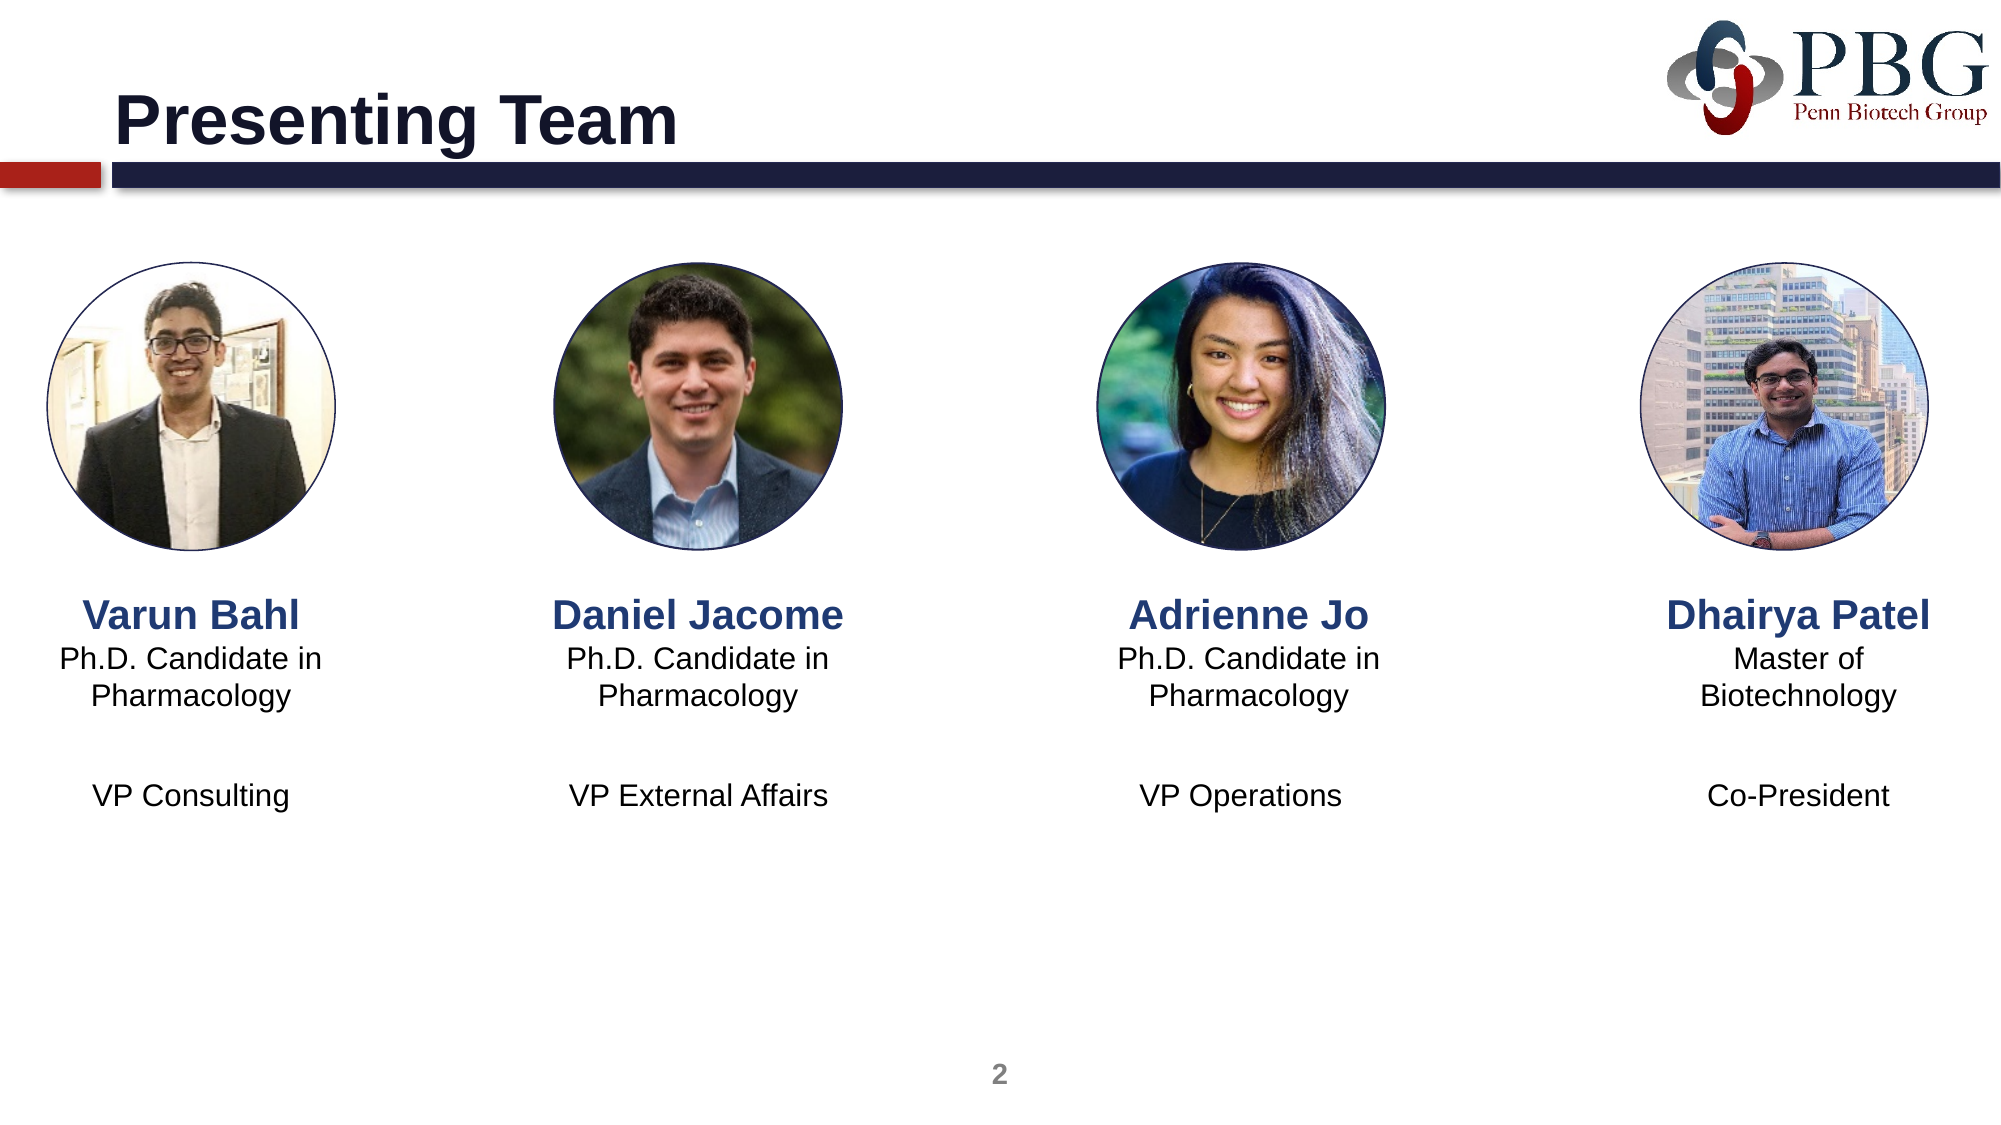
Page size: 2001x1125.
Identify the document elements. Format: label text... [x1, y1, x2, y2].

text_box Daniel Jacome Ph.D. Candidate in Pharmacology [528, 580, 869, 771]
picture [554, 263, 843, 550]
slide_number 2 [766, 1042, 1234, 1103]
picture [1640, 262, 1929, 551]
text_box VP External Affairs [553, 767, 844, 820]
text_box Dhairya Patel Master of Biotechnology [1628, 580, 1969, 771]
picture [1650, 7, 2000, 148]
picture [1097, 263, 1386, 550]
text_box Varun Bahl Ph.D. Candidate in Pharmacology [34, 580, 349, 771]
title Presenting Team [99, 45, 1900, 188]
text_box VP Operations [1124, 767, 1358, 820]
text_box VP Consulting [77, 767, 306, 820]
picture [46, 262, 336, 551]
text_box Adrienne Jo Ph.D. Candidate in Pharmacology [1079, 580, 1419, 771]
text_box Co-President [1692, 767, 1906, 820]
